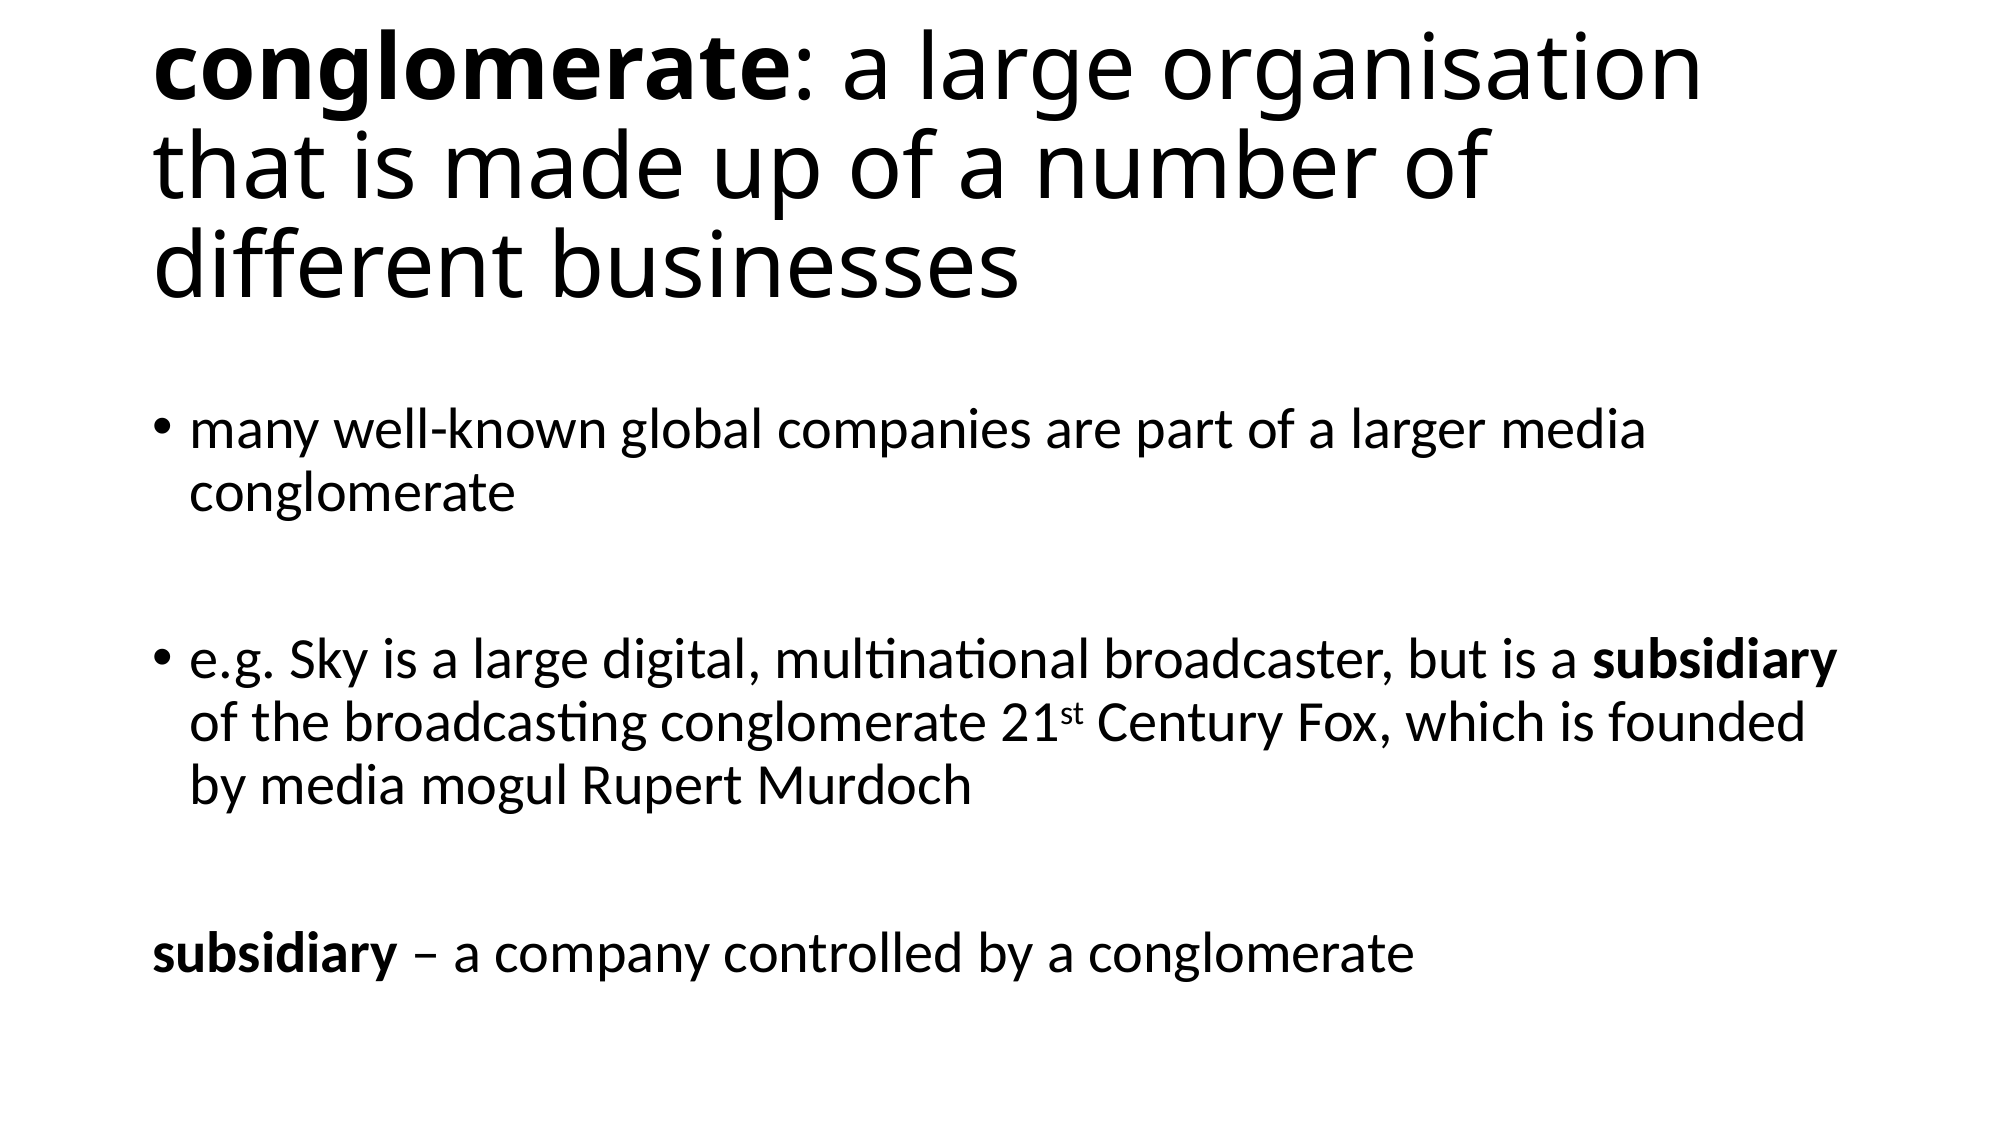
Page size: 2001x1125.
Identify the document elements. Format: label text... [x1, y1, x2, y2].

title conglomerate: a large organisation that is made up of a number of different businesses [137, 59, 1863, 278]
list many well-known global companies are part of a larger media conglomerate e.g. Sky is a large digital, multinational broadcaster, but is a subsidiary of the broadcasting conglomerate 21st Century Fox, which is founded by media mogul Rupert Murdoch subsidiary – a company controlled by a conglomerate [137, 299, 1863, 1014]
